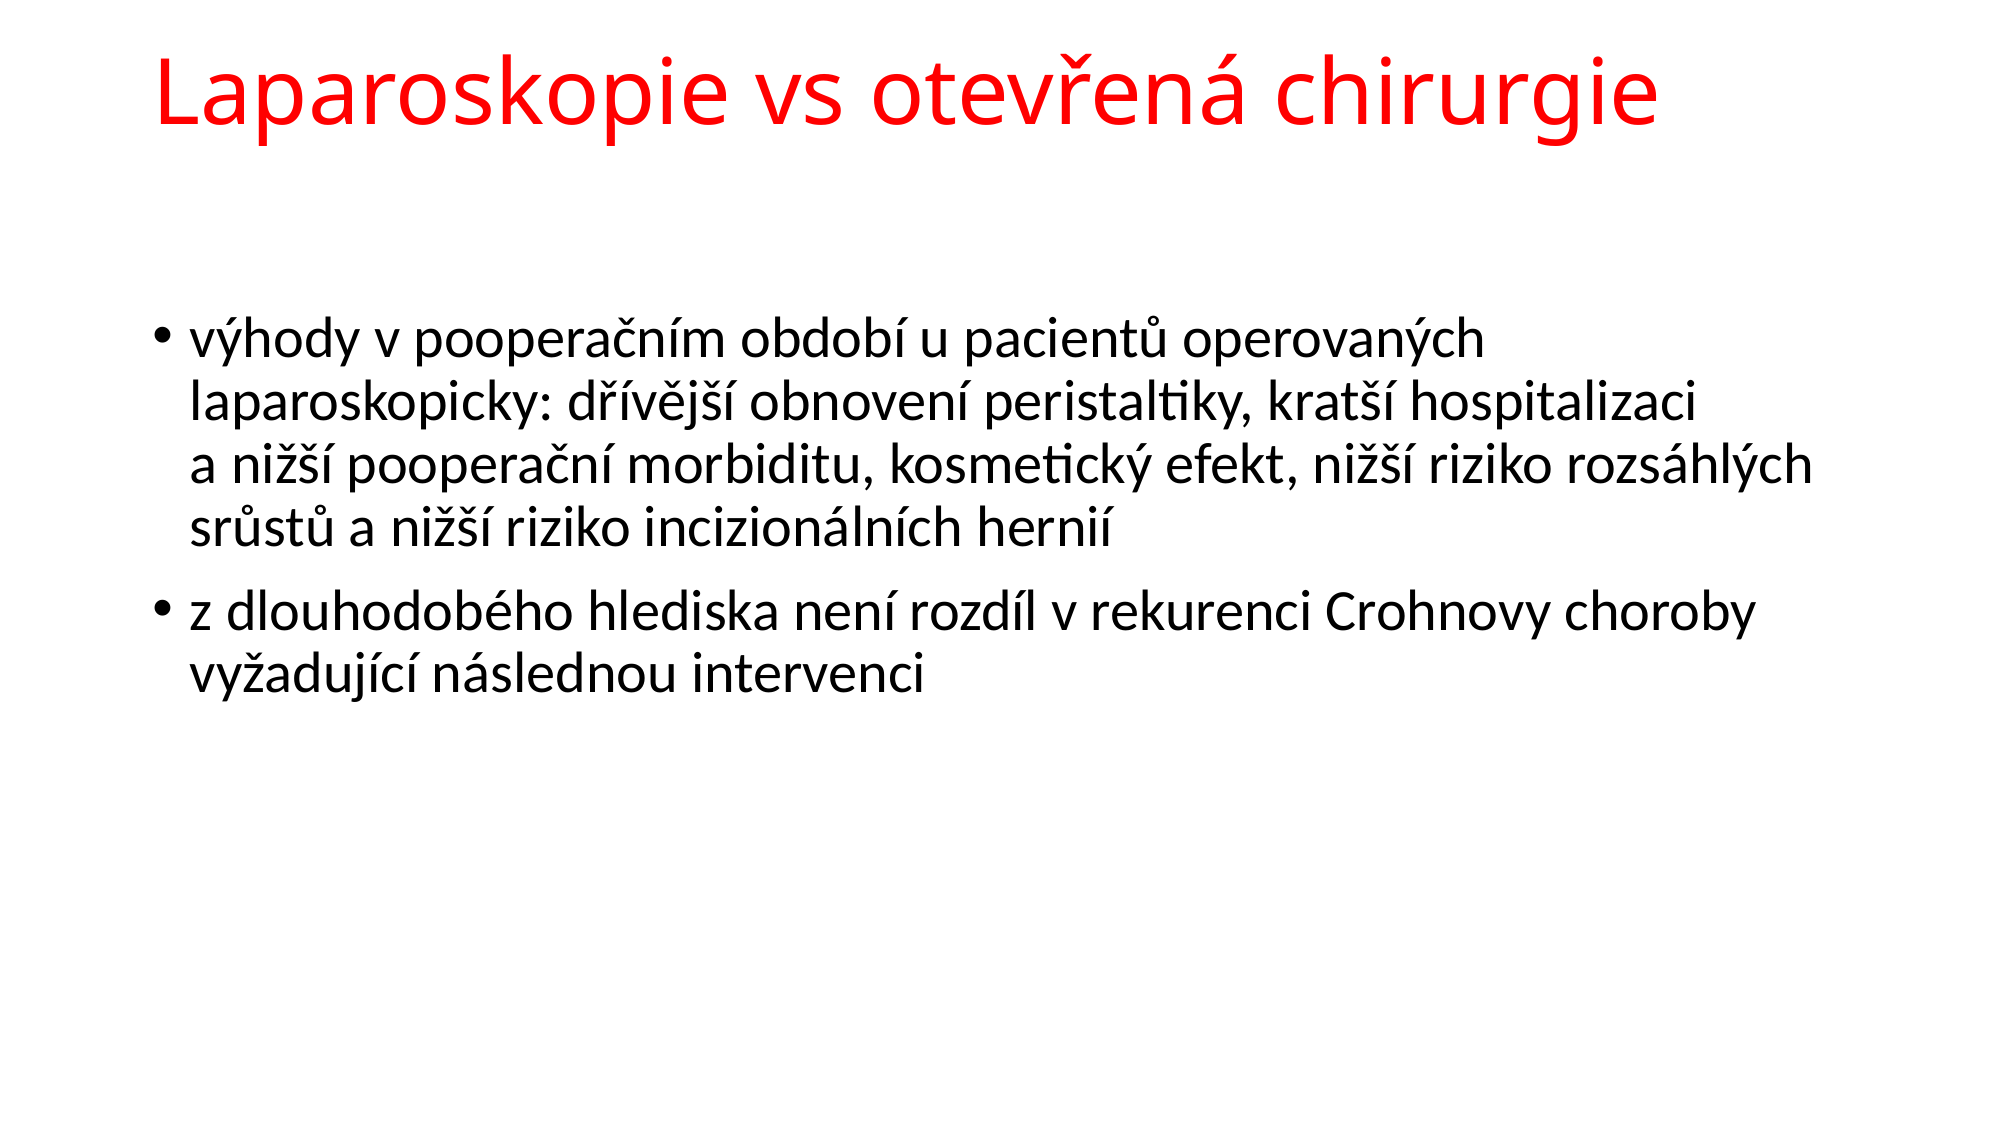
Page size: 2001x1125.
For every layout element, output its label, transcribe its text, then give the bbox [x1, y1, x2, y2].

title Laparoskopie vs otevřená chirurgie [137, 40, 1863, 259]
list výhody v pooperačním období u pacientů operovaných laparoskopicky: dřívější obnovení peristaltiky, kratší hospitalizaci a nižší pooperační morbiditu, kosmetický efekt, nižší riziko rozsáhlých srůstů a nižší riziko incizionálních hernií z dlouhodobého hlediska není rozdíl v rekurenci Crohnovy choroby vyžadující následnou intervenci [137, 299, 1863, 1014]
